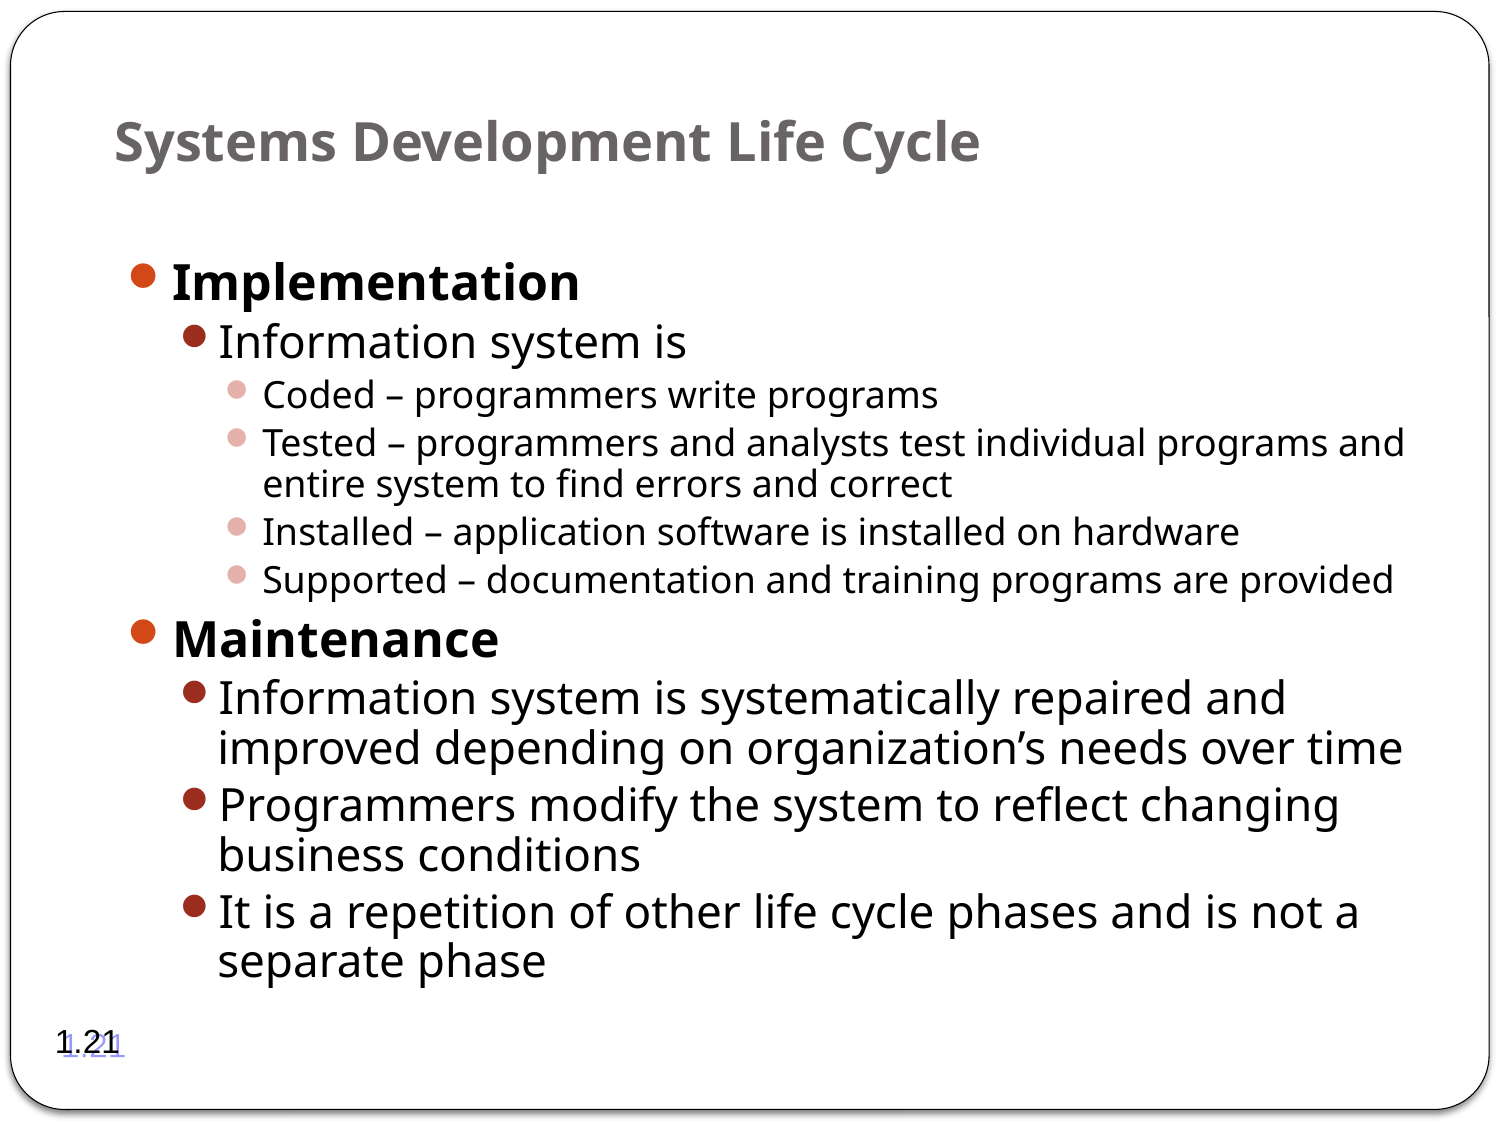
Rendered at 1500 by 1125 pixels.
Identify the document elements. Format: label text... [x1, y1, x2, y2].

list Implementation Information system is Coded – programmers write programs Tested – programmers and analysts test individual programs and entire system to find errors and correct Installed – application software is installed on hardware Supported – documentation and training programs are provided Maintenance Information system is systematically repaired and improved depending on organization’s needs over time Programmers modify the system to reflect changing business conditions It is a repetition of other life cycle phases and is not a separate phase [112, 249, 1438, 1063]
text_box 1.21 [37, 1012, 138, 1107]
title Systems Development Life Cycle [99, 99, 1375, 188]
